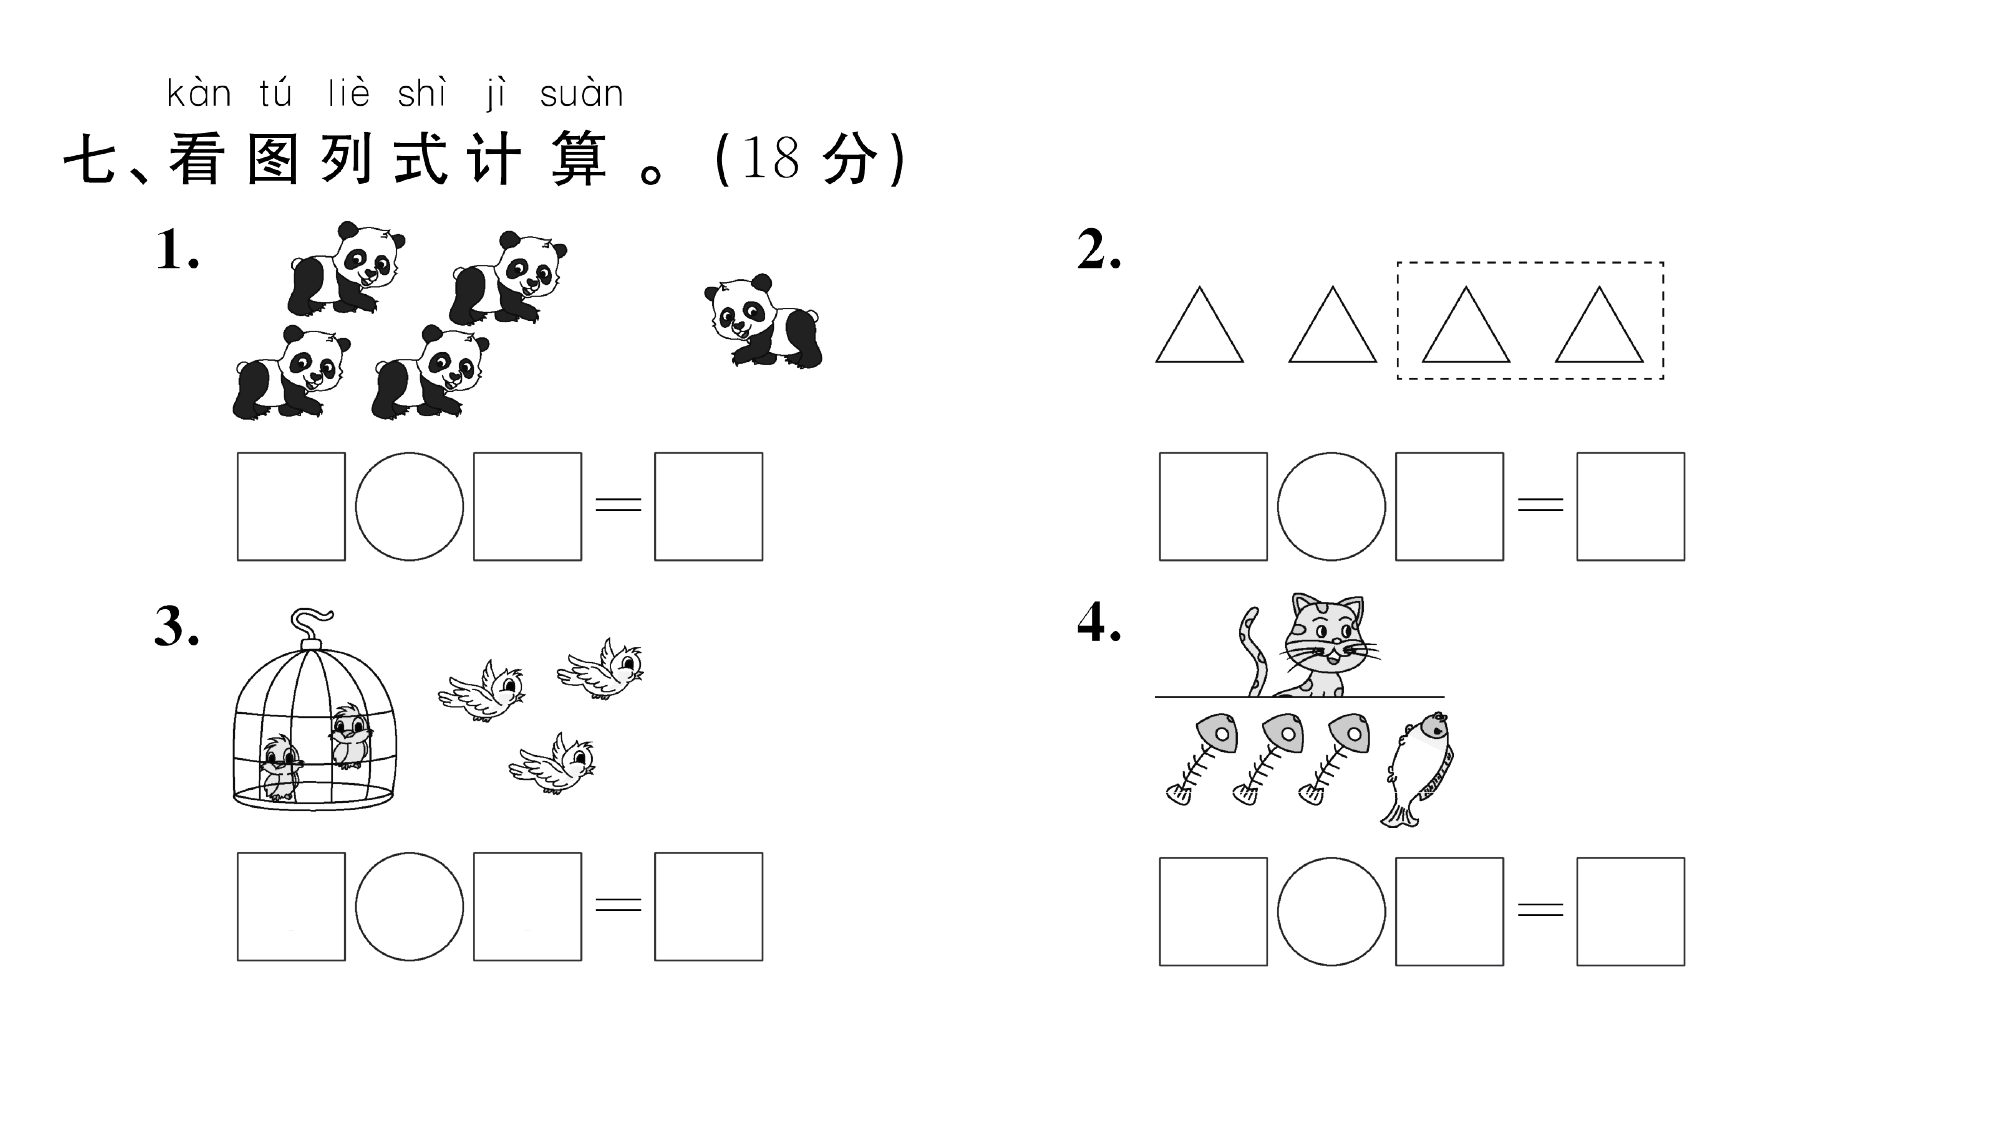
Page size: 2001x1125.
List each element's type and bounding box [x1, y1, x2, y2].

picture [58, 58, 1949, 978]
